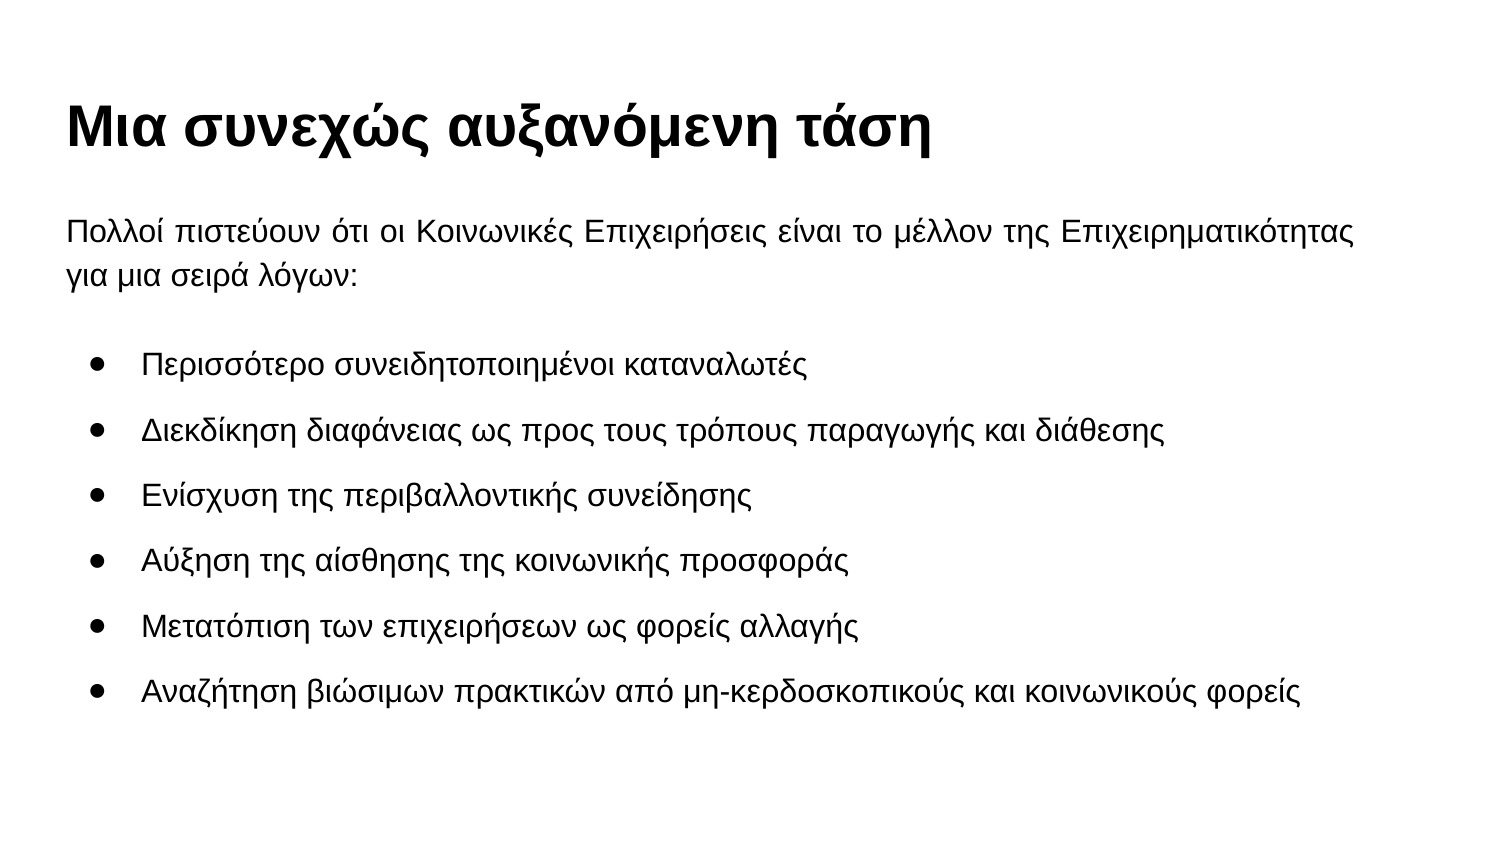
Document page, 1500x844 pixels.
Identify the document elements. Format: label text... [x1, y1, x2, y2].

list Πολλοί πιστεύουν ότι οι Κοινωνικές Επιχειρήσεις είναι το μέλλον της Επιχειρηματικότητας για μια σειρά λόγων: Περισσότερο συνειδητοποιημένοι καταναλωτές Διεκδίκηση διαφάνειας ως προς τους τρόπους παραγωγής και διάθεσης Ενίσχυση της περιβαλλοντικής συνείδησης Αύξηση της αίσθησης της κοινωνικής προσφοράς Μετατόπιση των επιχειρήσεων ως φορείς αλλαγής Αναζήτηση βιώσιμων πρακτικών από μη-κερδοσκοπικούς και κοινωνικούς φορείς [51, 189, 1371, 750]
title Μια συνεχώς αυξανόμενη τάση [51, 72, 1449, 167]
